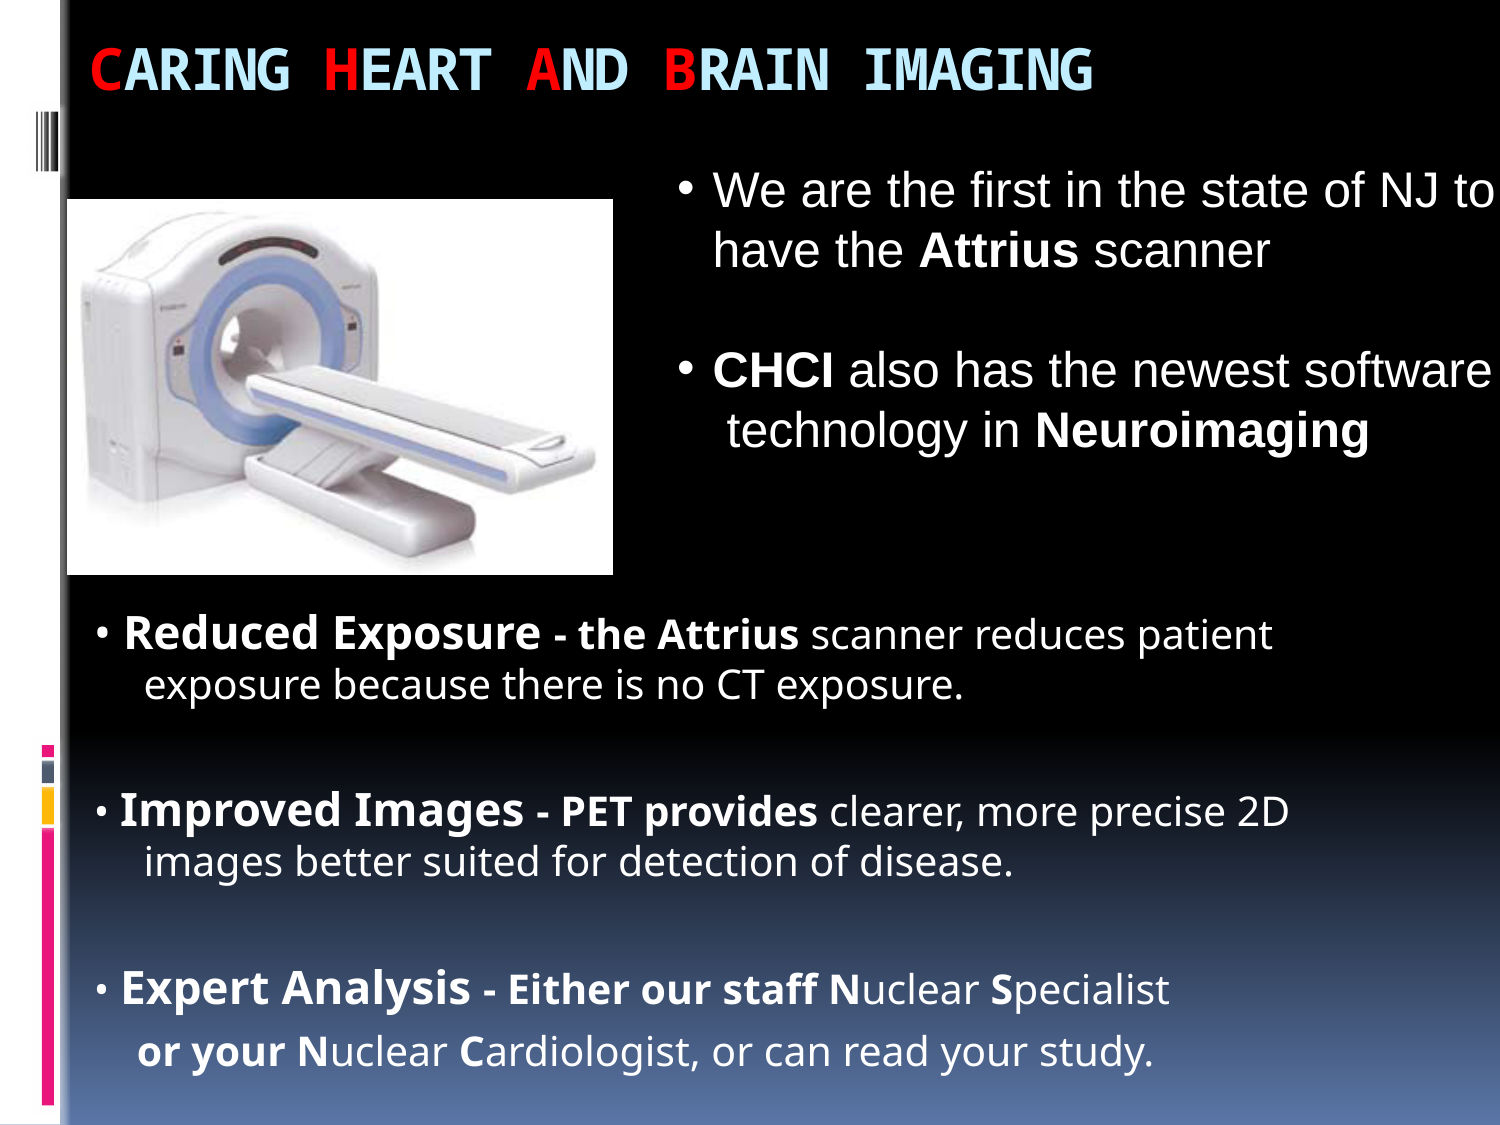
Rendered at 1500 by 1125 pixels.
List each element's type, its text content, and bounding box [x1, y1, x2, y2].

list • Reduced Exposure - the Attrius scanner reduces patient exposure because there is no CT exposure. • Improved Images - PET provides clearer, more precise 2D images better suited for detection of disease. • Expert Analysis - Either our staff Nuclear Specialist or your Nuclear Cardiologist, or can read your study. [68, 412, 1453, 1088]
picture [66, 199, 613, 576]
title CARING HEART AND BRAIN IMAGING [75, 24, 1425, 175]
text_box We are the first in the state of NJ to have the Attrius scanner CHCI also has the newest software technology in Neuroimaging [662, 149, 1500, 465]
